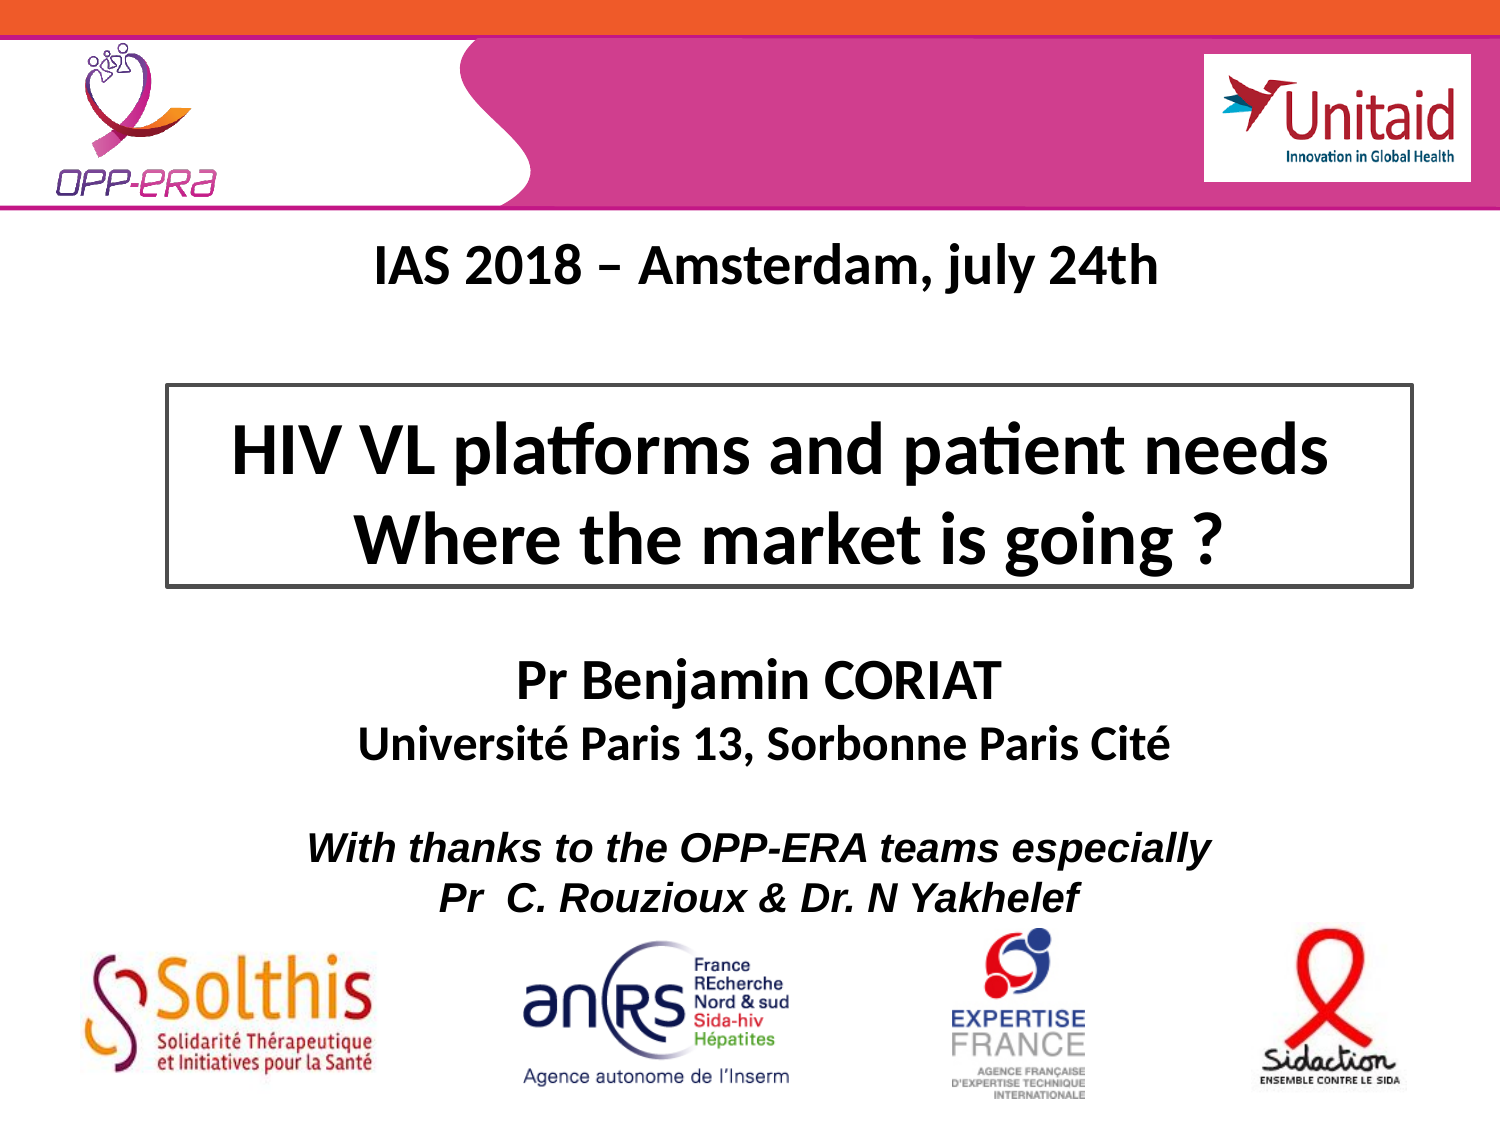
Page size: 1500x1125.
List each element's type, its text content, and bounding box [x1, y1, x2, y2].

picture [523, 912, 790, 1100]
text_box Pr Benjamin CORIAT Université Paris 13, Sorbonne Paris Cité With thanks to the OPP-ERA teams especially Pr C. Rouzioux & Dr. N Yakhelef [245, 633, 1273, 999]
text_box HIV VL platforms and patient needs Where the market is going ? [165, 383, 1414, 589]
picture [951, 927, 1085, 1100]
picture [1204, 54, 1471, 182]
picture [29, 29, 243, 209]
title IAS 2018 – Amsterdam, july 24th [135, 219, 1411, 304]
picture [79, 927, 382, 1094]
picture [1250, 922, 1407, 1094]
